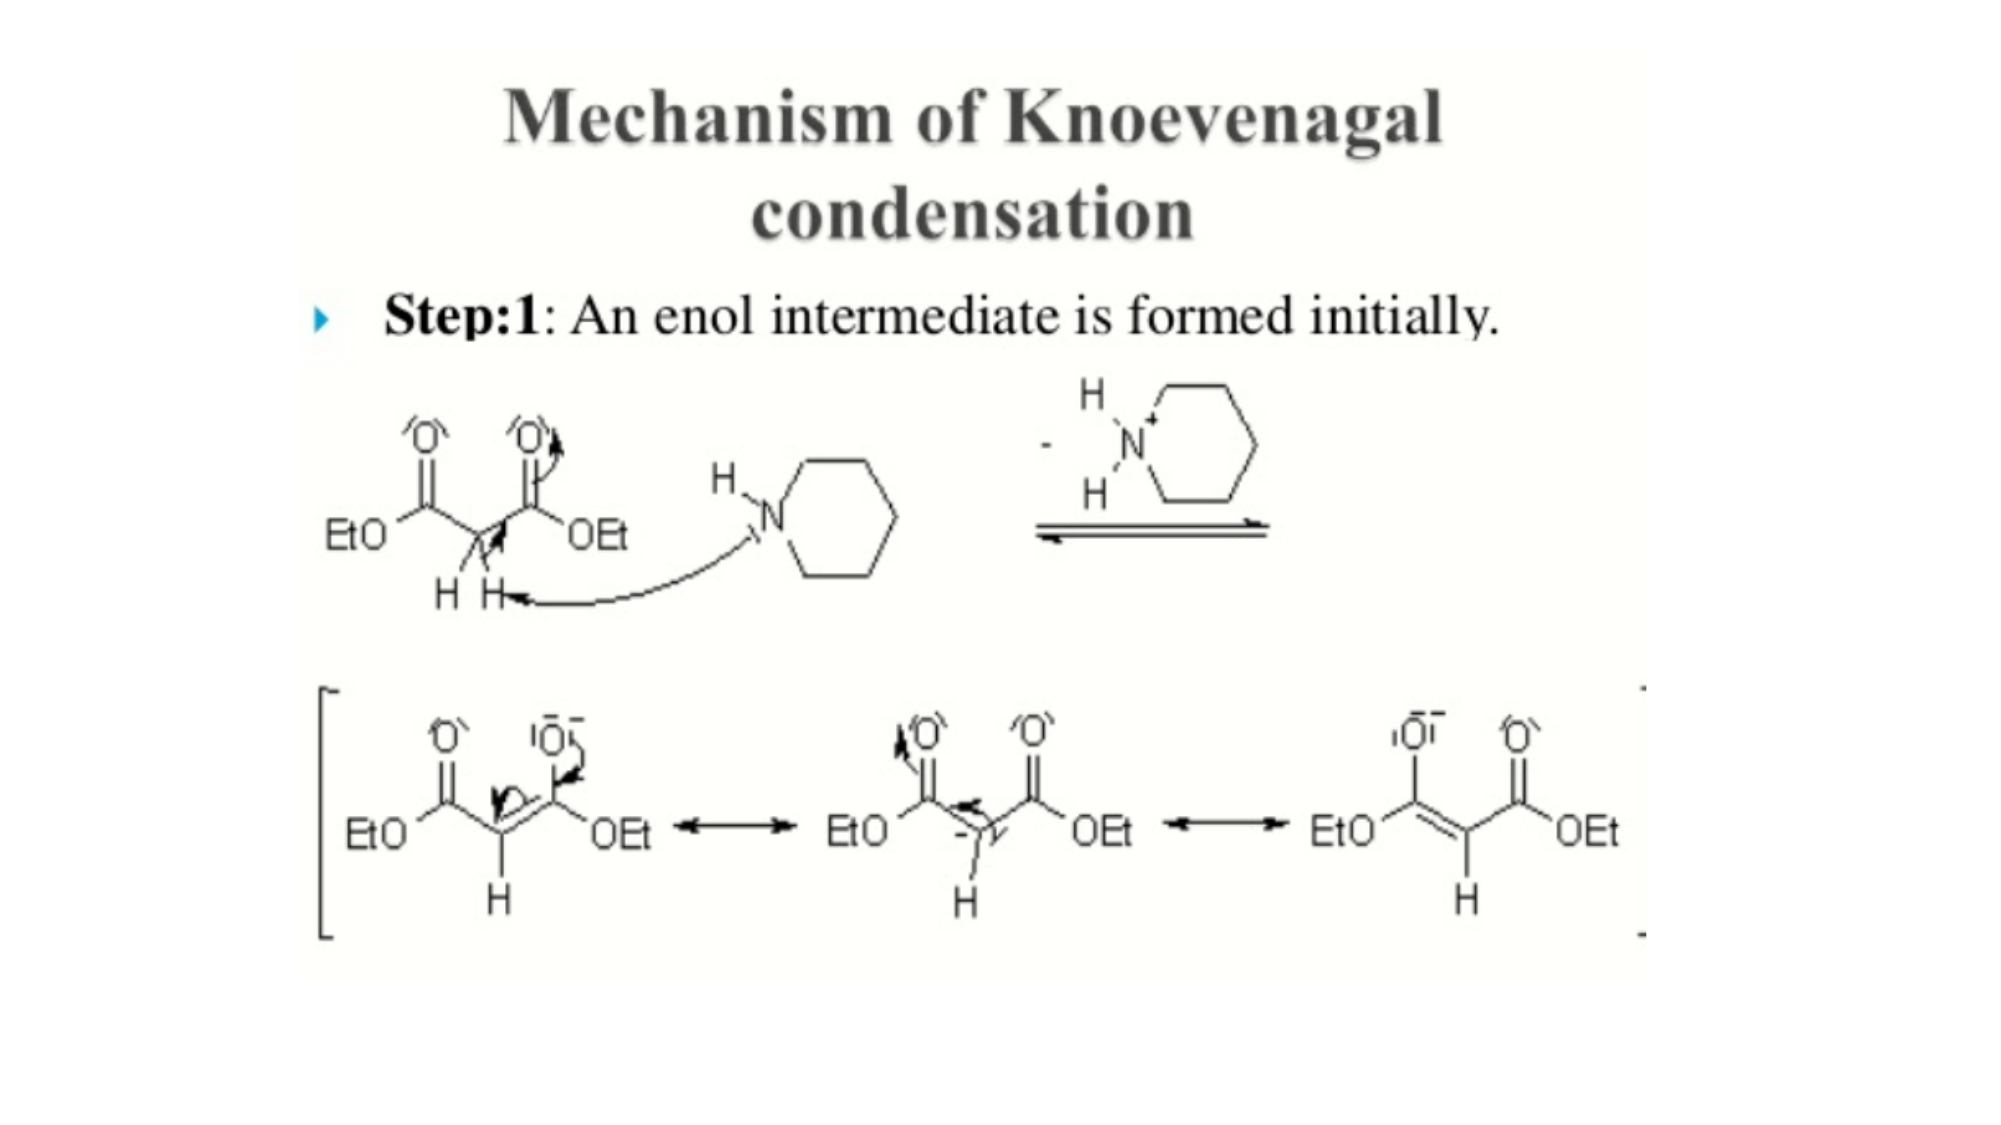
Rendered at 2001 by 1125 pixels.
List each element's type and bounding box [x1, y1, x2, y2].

picture [299, 45, 1647, 984]
